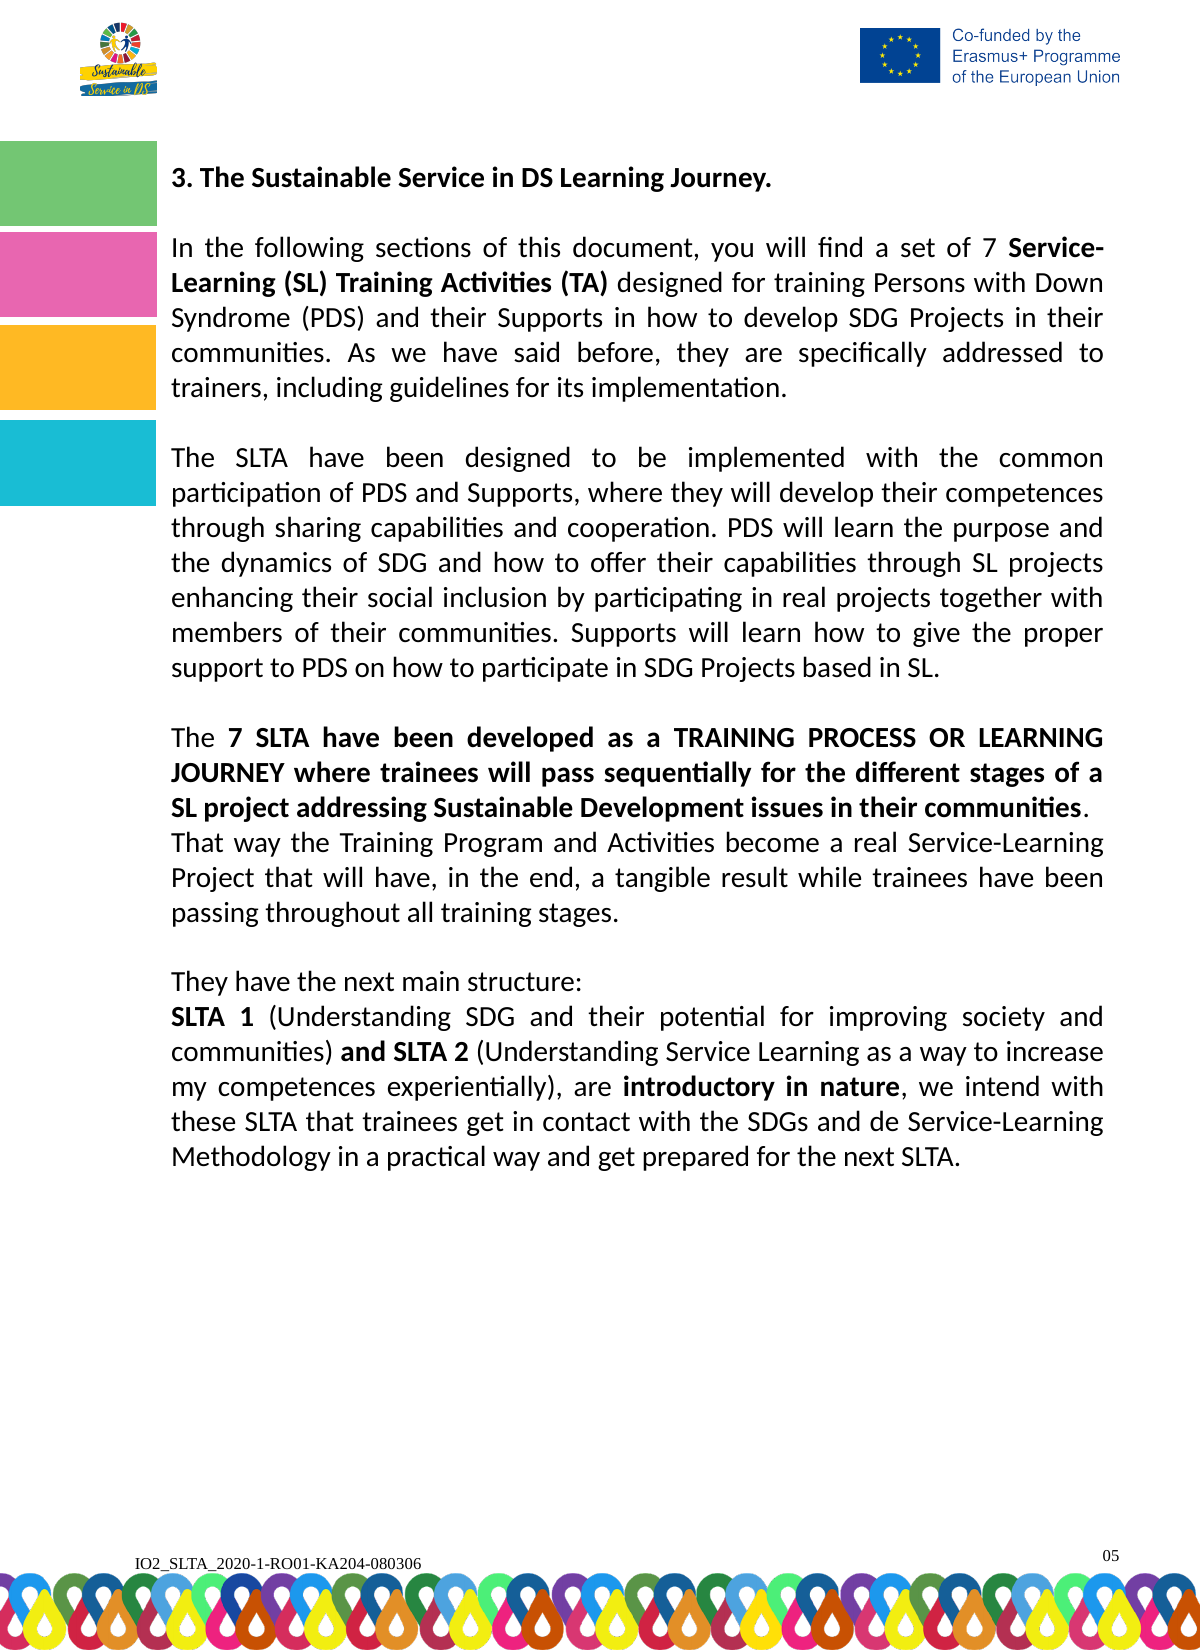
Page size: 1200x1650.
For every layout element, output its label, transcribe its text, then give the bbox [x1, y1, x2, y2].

picture [80, 18, 157, 96]
picture [860, 28, 1120, 86]
text_box [0, 324, 156, 411]
picture [0, 1573, 1200, 1650]
text_box [0, 231, 157, 317]
text_box [0, 420, 156, 506]
text_box IO2_SLTA_2020-1-RO01-KA204-080306 [80, 1537, 477, 1572]
text_box 3. The Sustainable Service in DS Learning Journey. In the following sections of this document, you will find a set of 7 Service-Learning (SL) Training Activities (TA) designed for training Persons with Down Syndrome (PDS) and their Supports in how to develop SDG Projects in their communities. As we have said before, they are specifically addressed to trainers, including guidelines for its implementation. The SLTA have been designed to be implemented with the common participation of PDS and Supports, where they will develop their competences through sharing capabilities and cooperation. PDS will learn the purpose and the dynamics of SDG and how to offer their capabilities through SL projects enhancing their social inclusion by participating in real projects together with members of their communities. Supports will learn how to give the proper support to PDS on how to participate in SDG Projects based in SL. The 7 SLTA have been developed as a TRAINING PROCESS OR LEARNING JOURNEY where trainees will pass sequentially for the different stages of a SL project addressing Sustainable Development issues in their communities. That way the Training Program and Activities become a real Service-Learning Project that will have, in the end, a tangible result while trainees have been passing throughout all training stages. They have the next main structure: SLTA 1 (Understanding SDG and their potential for improving society and communities) and SLTA 2 (Understanding Service Learning as a way to increase my competences experientially), are introductory in nature, we intend with these SLTA that trainees get in contact with the SDGs and de Service-Learning Methodology in a practical way and get prepared for the next SLTA. [155, 151, 1120, 1215]
text_box 05 [979, 1534, 1120, 1565]
text_box [0, 140, 157, 227]
